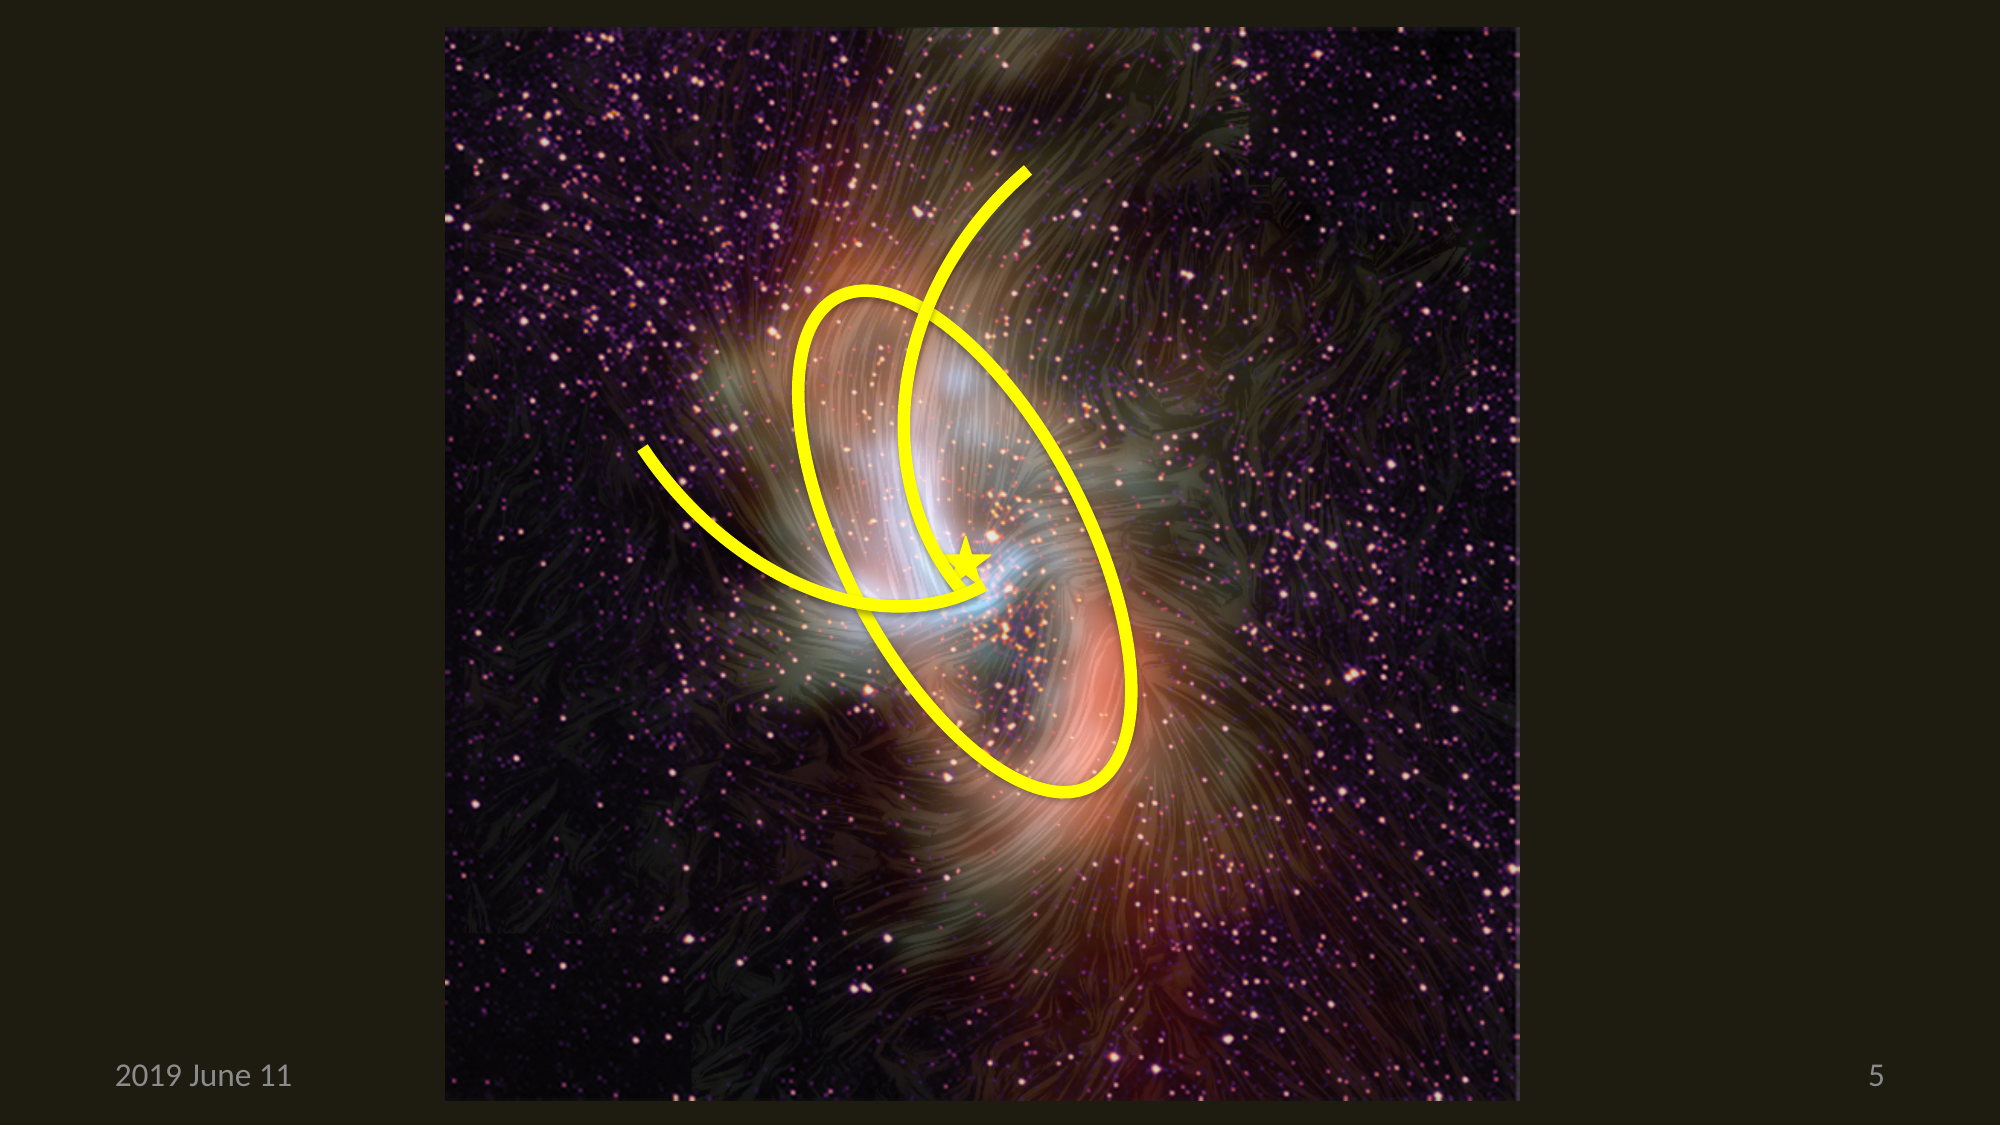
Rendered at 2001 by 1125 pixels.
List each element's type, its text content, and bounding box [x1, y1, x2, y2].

picture [445, 27, 1520, 1102]
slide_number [99, 1042, 440, 1103]
slide_number 5 [1524, 1042, 1900, 1103]
